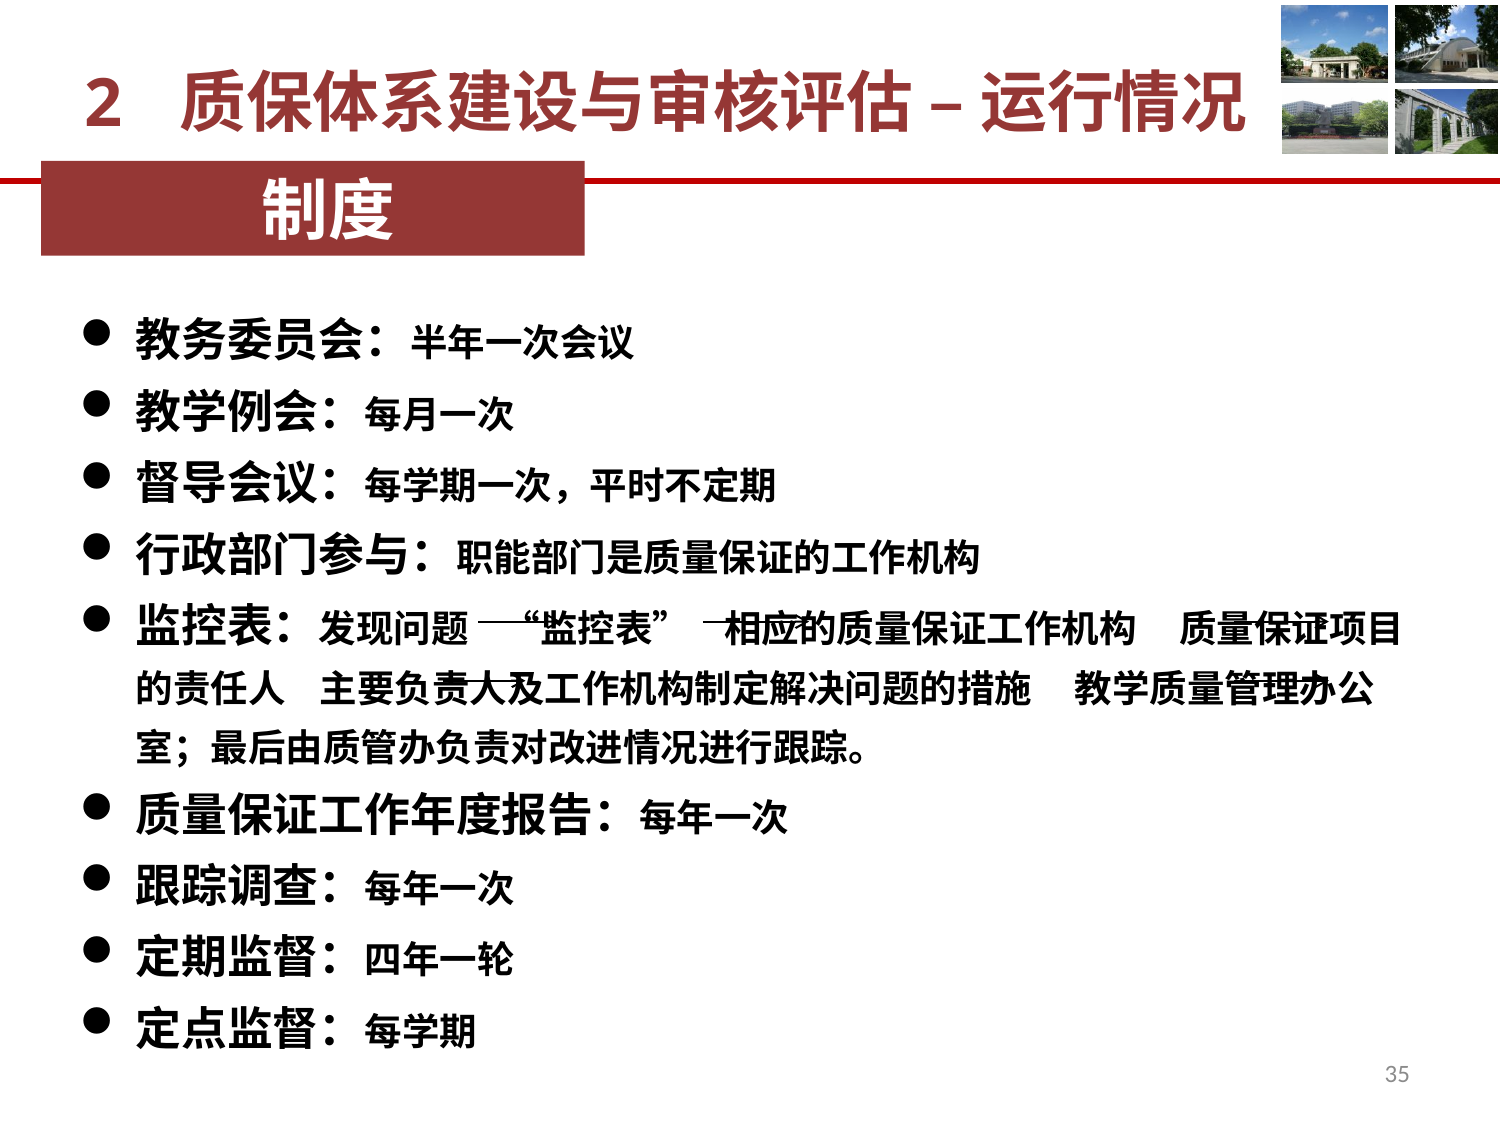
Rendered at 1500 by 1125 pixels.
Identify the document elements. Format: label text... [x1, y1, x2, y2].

text_box 教务委员会：半年一次会议 教学例会：每月一次 督导会议：每学期一次，平时不定期 行政部门参与：职能部门是质量保证的工作机构 监控表：发现问题 “监控表” 相应的质量保证工作机构 质量保证项目的责任人 主要负责人及工作机构制定解决问题的措施 教学质量管理办公室；最后由质管办负责对改进情况进行跟踪。 质量保证工作年度报告：每年一次 跟踪调查：每年一次 定期监督：四年一轮 定点监督：每学期 [64, 287, 1436, 1062]
text_box 制度 [41, 160, 585, 256]
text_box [1281, 5, 1498, 154]
slide_number 35 [1074, 1042, 1425, 1103]
title 2 质保体系建设与审核评估 – 运行情况 [0, 0, 1500, 182]
